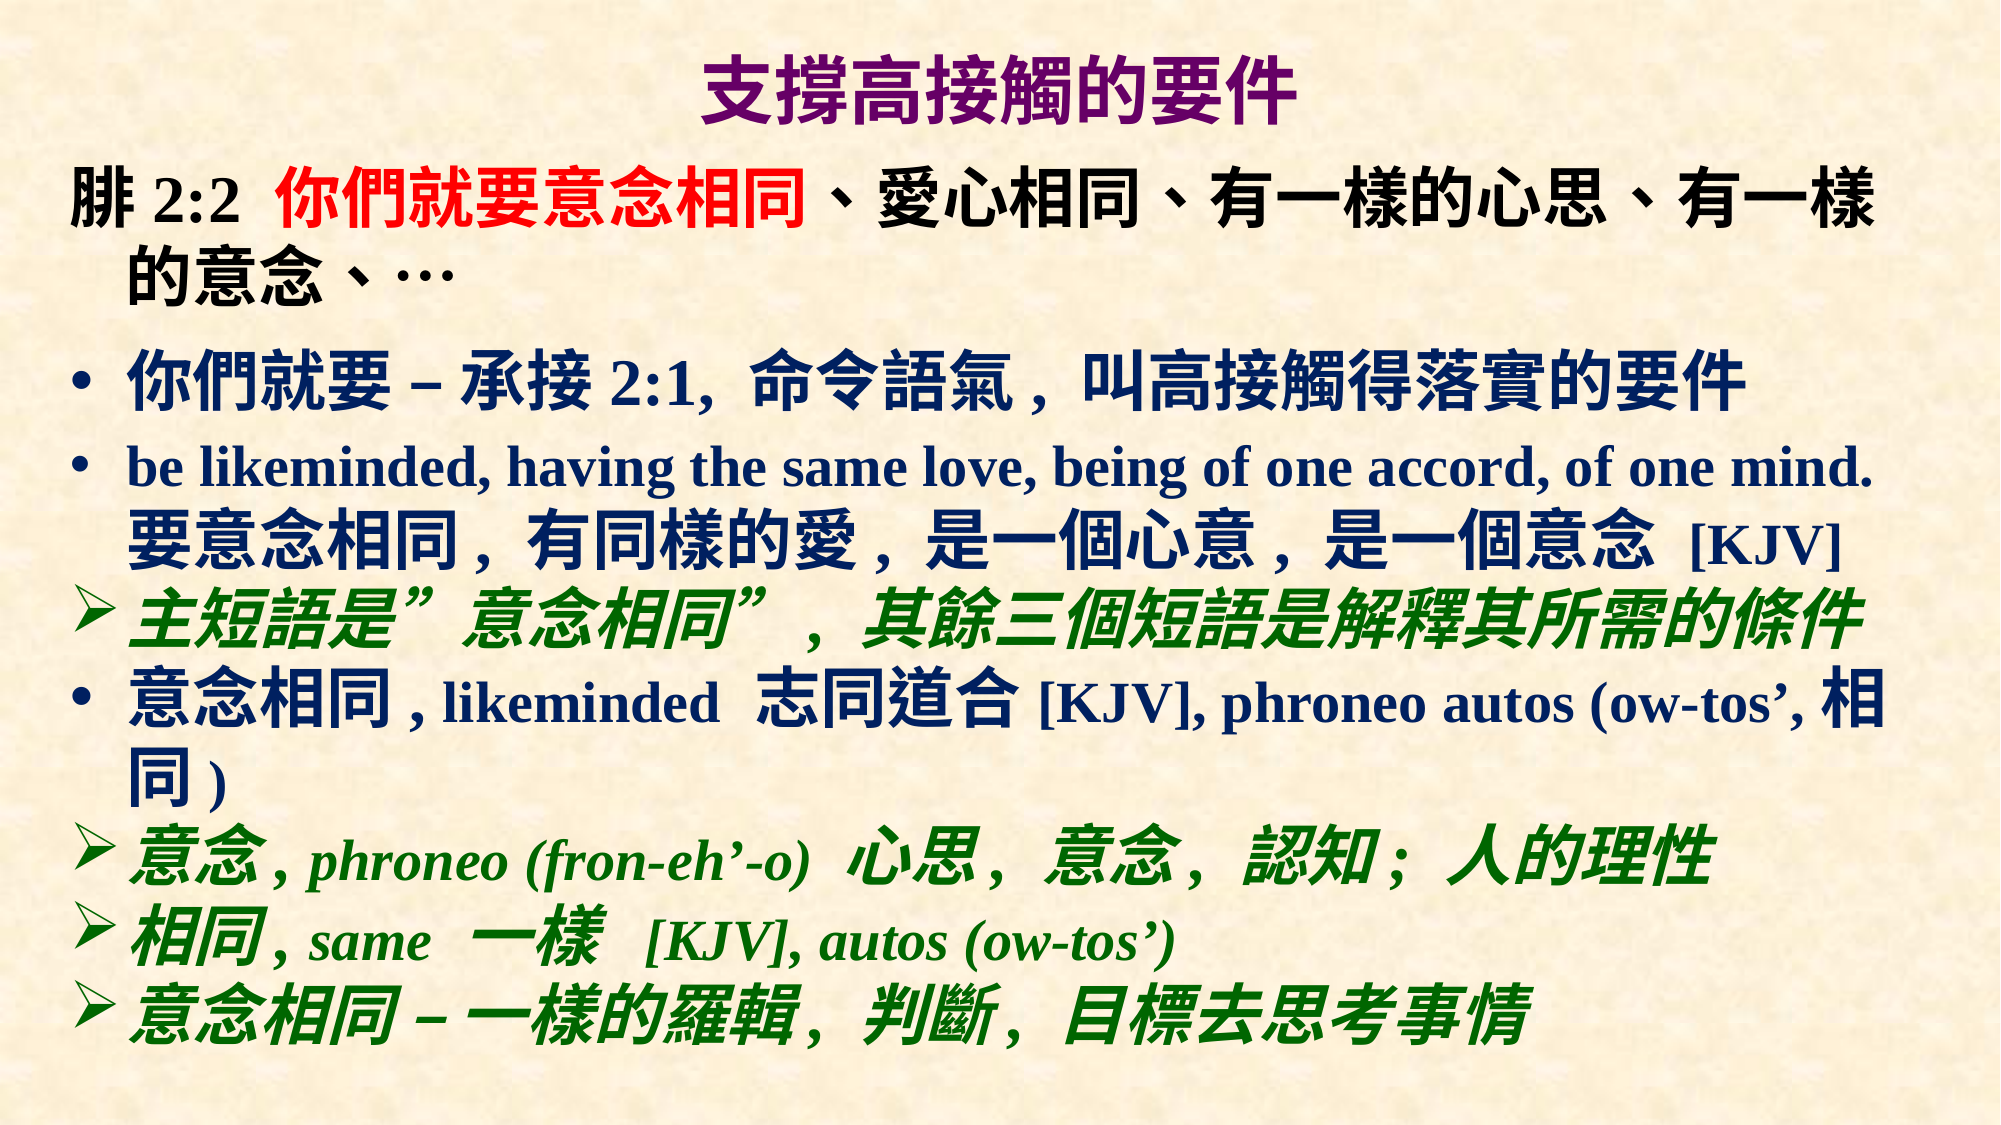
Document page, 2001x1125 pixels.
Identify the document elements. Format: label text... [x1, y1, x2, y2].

title 支撐高接觸的要件 [66, 19, 1933, 148]
list 腓2:2 你們就要意念相同、愛心相同、有一樣的心思、有一樣的意念、… 你們就要 – 承接2:1, 命令語氣, 叫高接觸得落實的要件 be likeminded, having the same love, being of one accord, of one mind.要意念相同, 有同樣的愛, 是一個心意, 是一個意念 [KJV] 主短語是”意念相同”, 其餘三個短語是解釋其所需的條件 意念相同, likeminded 志同道合[KJV], phroneo autos (ow-tos’,相同) 意念, phroneo (fron-eh’-o) 心思, 意念, 認知; 人的理性 相同, same 一樣 [KJV], autos (ow-tos’) 意念相同 – 一樣的羅輯, 判斷, 目標去思考事情 [54, 148, 1945, 1047]
picture [0, 0, 2001, 1125]
